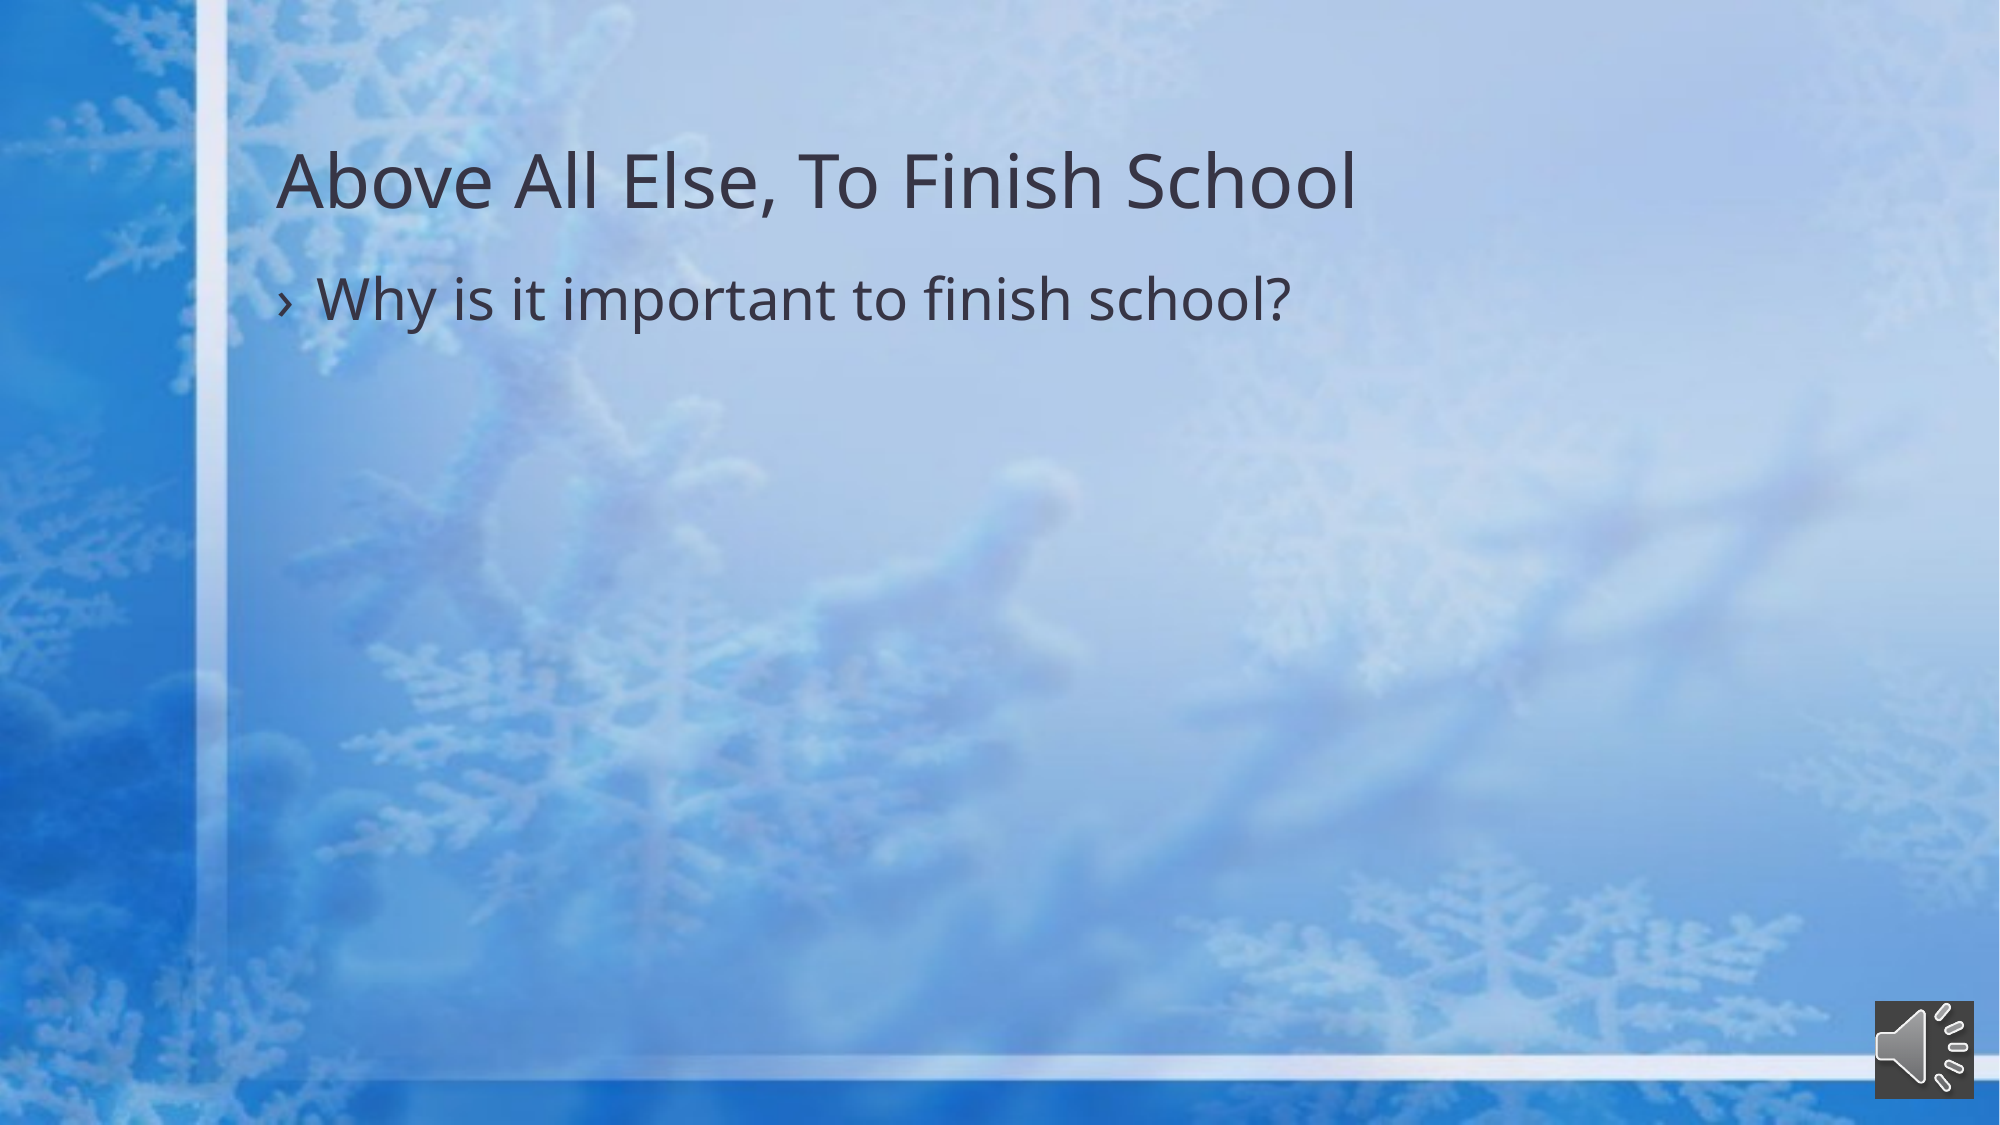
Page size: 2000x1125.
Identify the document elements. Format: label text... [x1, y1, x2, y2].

title Above All Else, To Finish School [261, 29, 1867, 233]
list Why is it important to finish school? [261, 262, 1867, 1013]
picture [0, 0, 2000, 1125]
